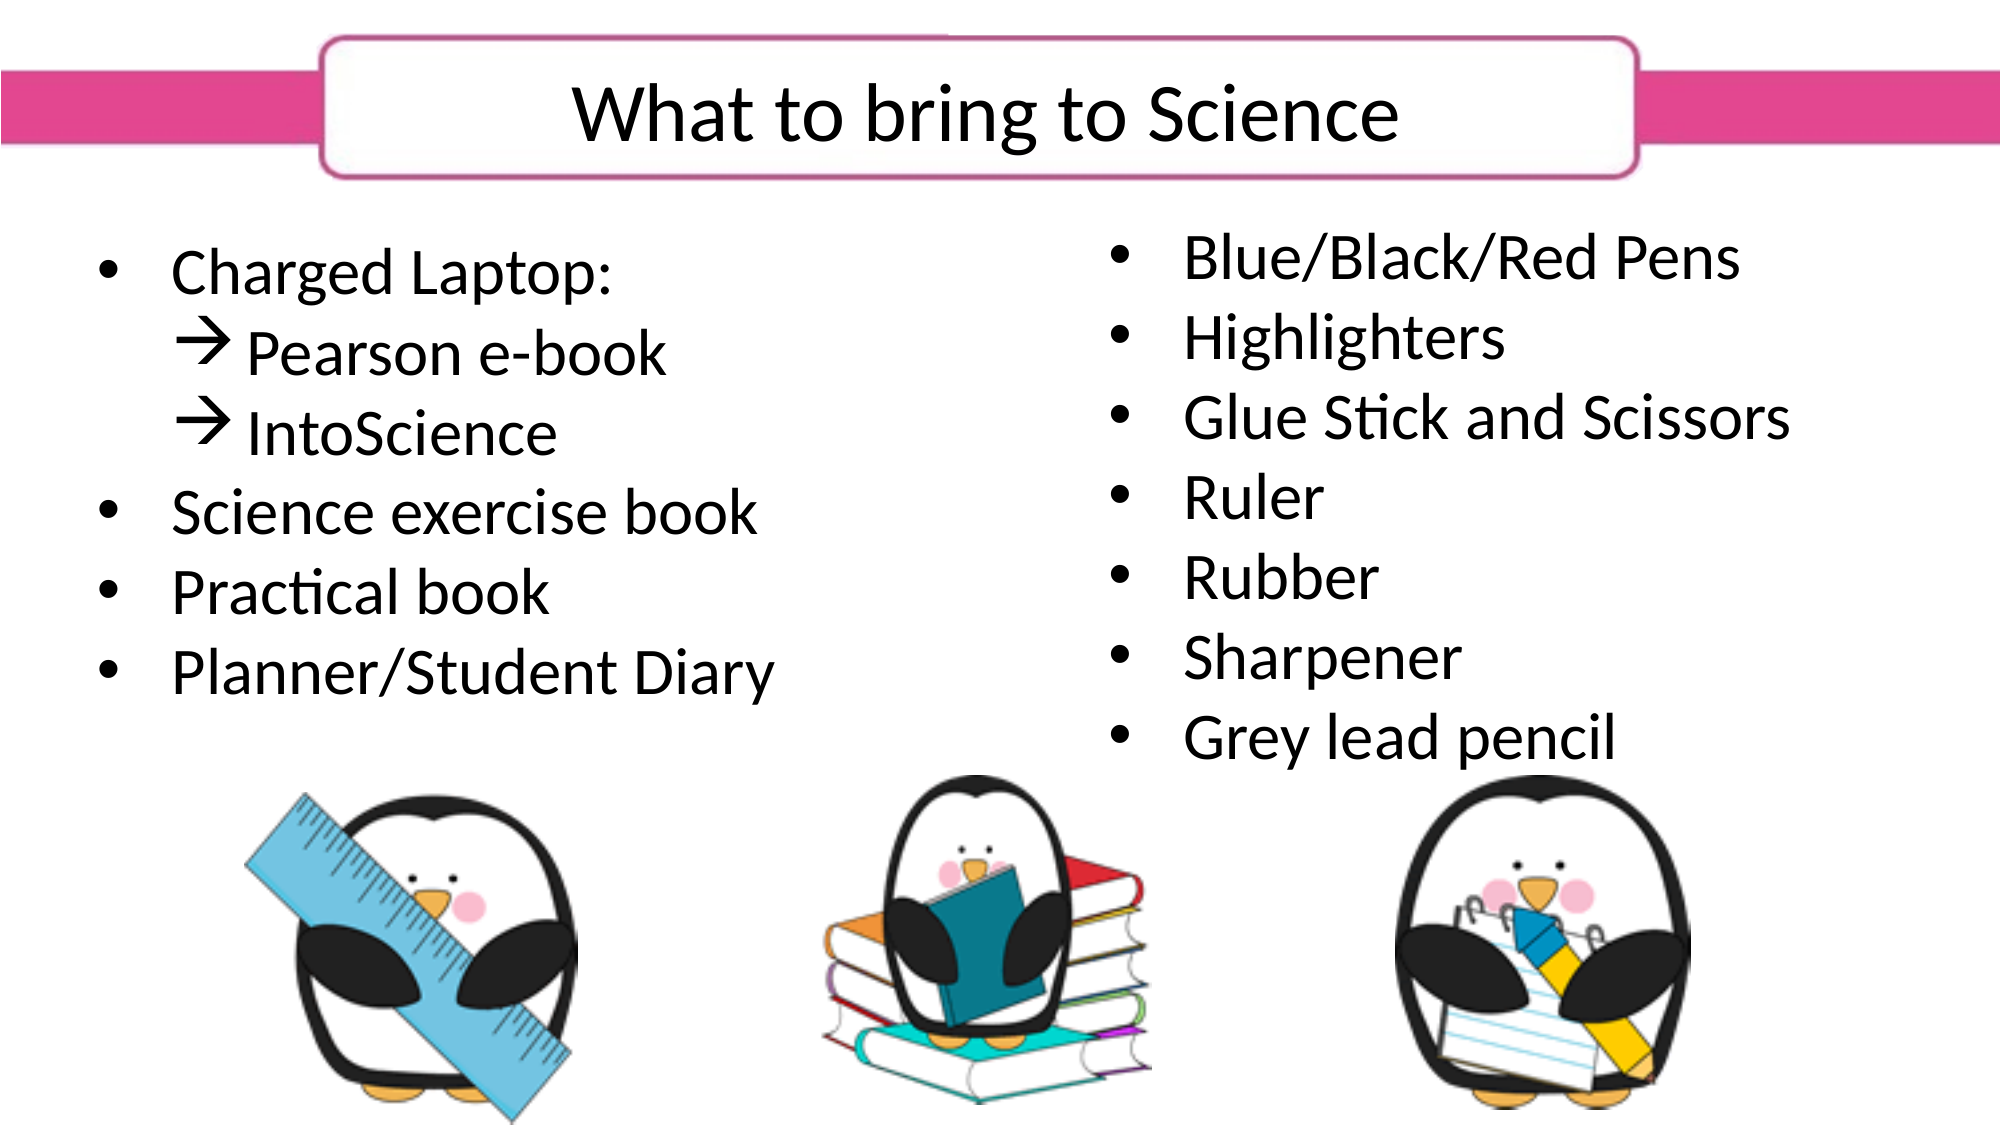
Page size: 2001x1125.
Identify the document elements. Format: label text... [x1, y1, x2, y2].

picture [1, 23, 2000, 194]
picture [821, 775, 1152, 1105]
text_box Charged Laptop: Pearson e-book IntoScience Science exercise book Practical book Planner/Student Diary [82, 220, 1073, 716]
picture [244, 792, 578, 1125]
text_box Blue/Black/Red Pens Highlighters Glue Stick and Scissors Ruler Rubber Sharpener Grey lead pencil [1093, 205, 1938, 781]
picture [1395, 775, 1691, 1110]
